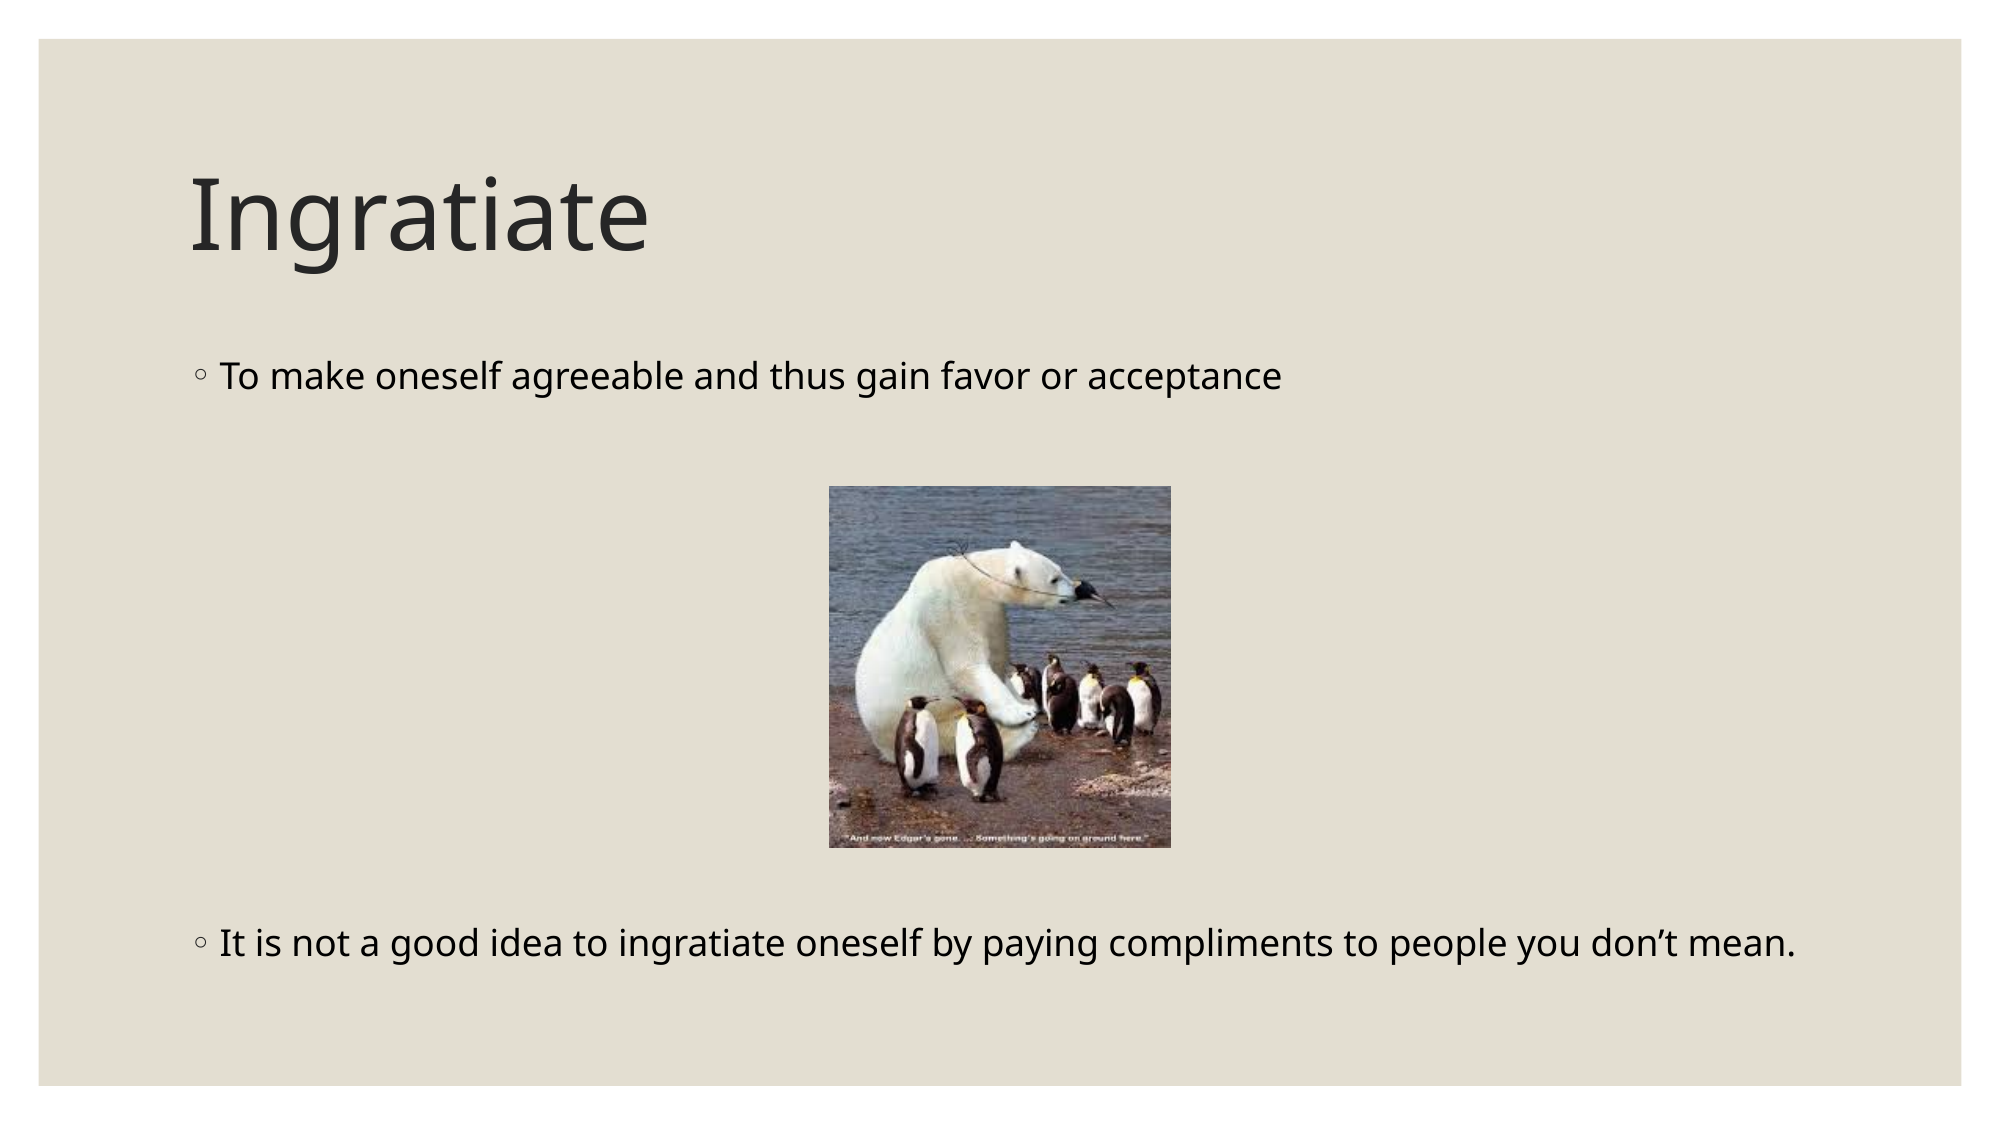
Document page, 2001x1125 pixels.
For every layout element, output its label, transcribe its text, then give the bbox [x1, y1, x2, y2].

list To make oneself agreeable and thus gain favor or acceptance It is not a good idea to ingratiate oneself by paying compliments to people you don’t mean. [174, 345, 1825, 990]
title Ingratiate [174, 105, 1825, 331]
picture [829, 486, 1171, 848]
